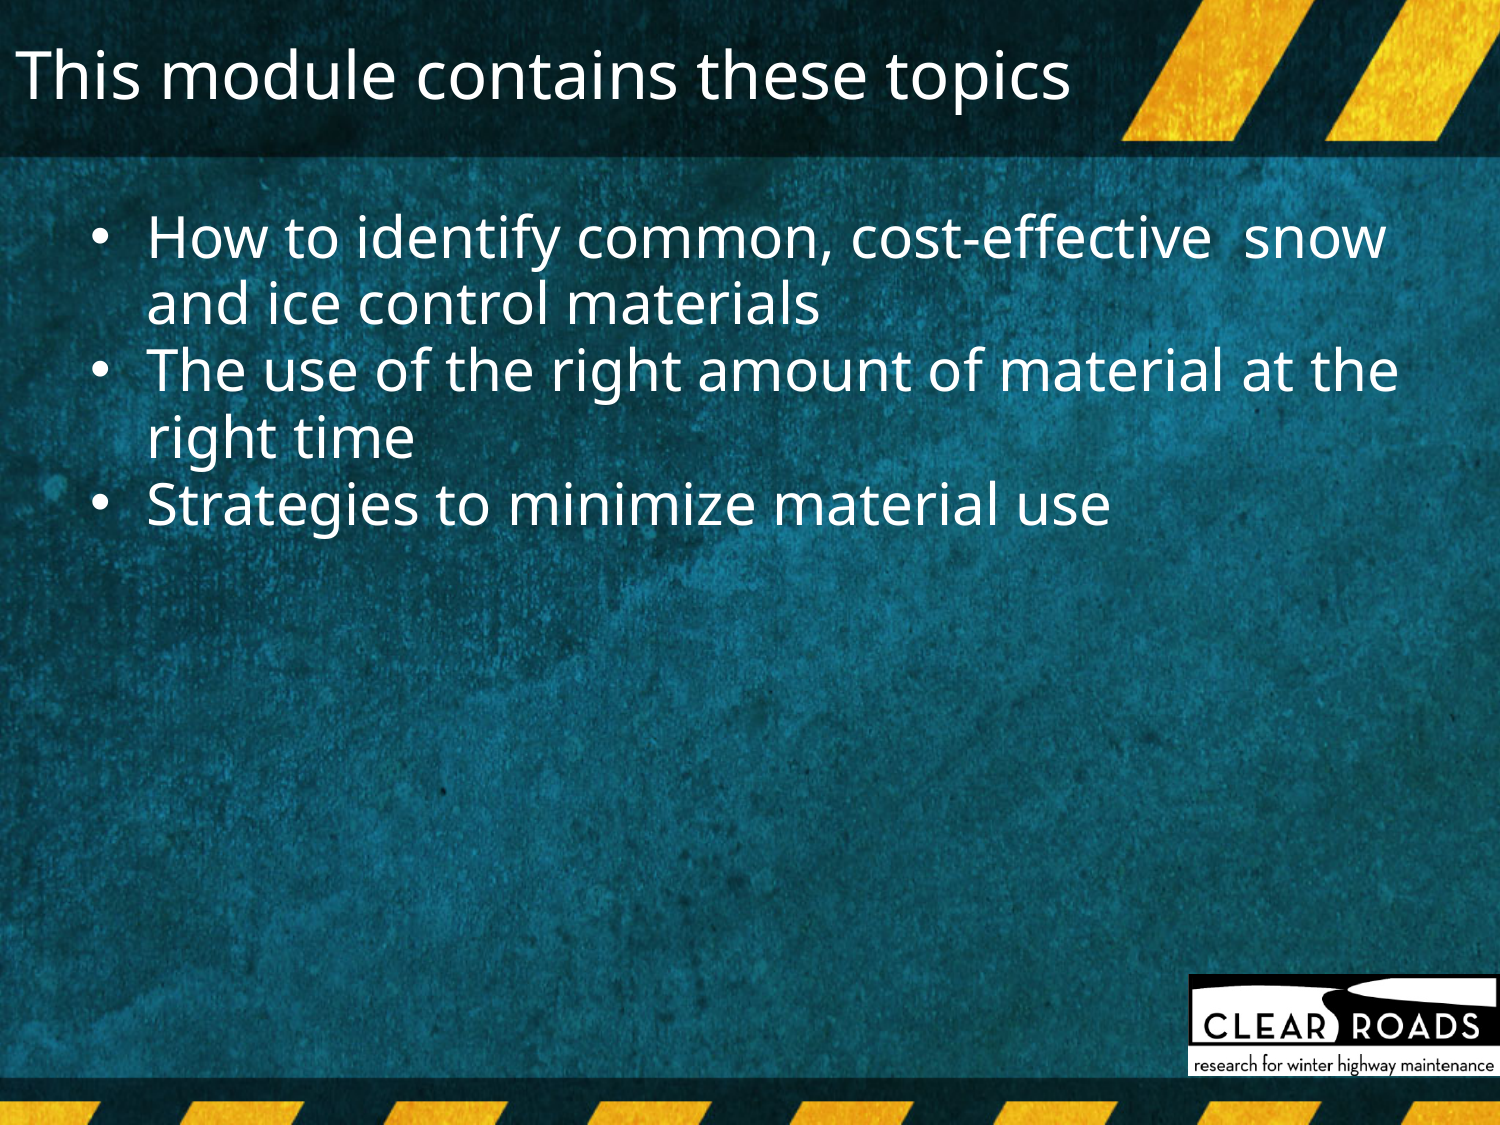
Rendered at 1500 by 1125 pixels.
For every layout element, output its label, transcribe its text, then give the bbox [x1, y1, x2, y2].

list How to identify common, cost-effective snow and ice control materials The use of the right amount of material at the right time Strategies to minimize material use [75, 195, 1425, 1030]
title This module contains these topics [0, 0, 1350, 146]
picture [0, 0, 1500, 1125]
